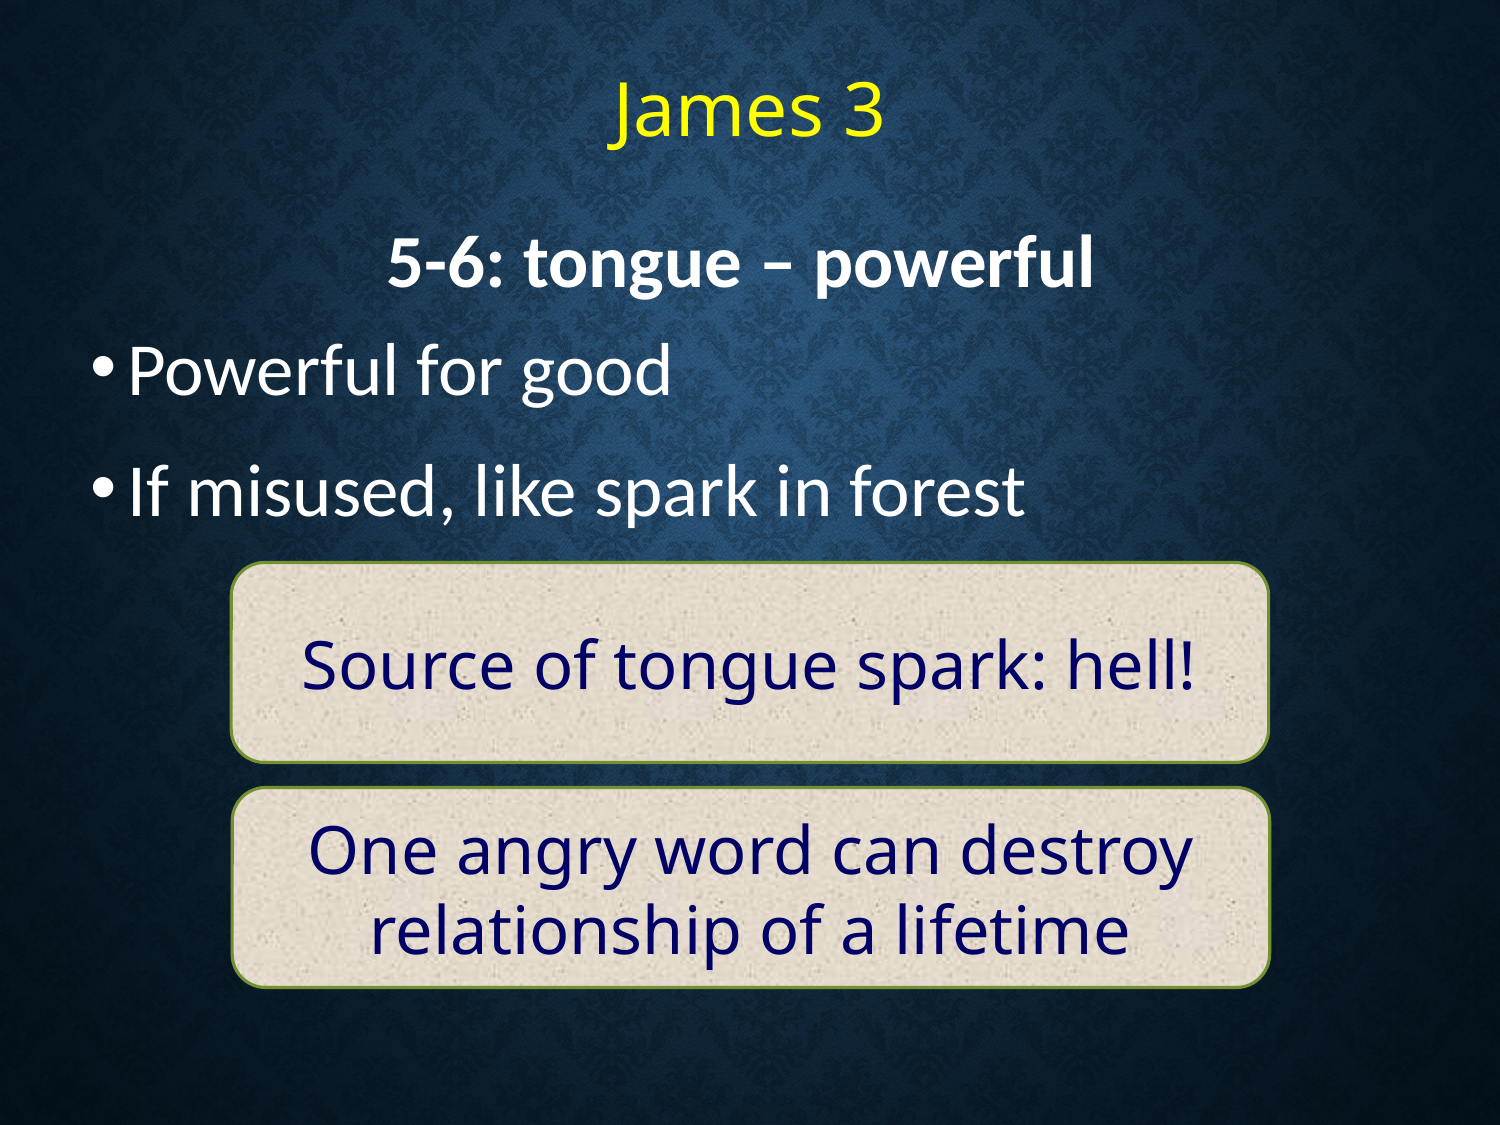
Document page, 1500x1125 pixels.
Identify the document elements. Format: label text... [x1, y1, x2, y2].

list 5-6: tongue – powerful Powerful for good If misused, like spark in forest [75, 187, 1425, 1063]
text_box One angry word can destroy relationship of a lifetime [230, 785, 1272, 990]
title James 3 [75, 37, 1425, 187]
text_box Source of tongue spark: hell! [229, 560, 1271, 765]
